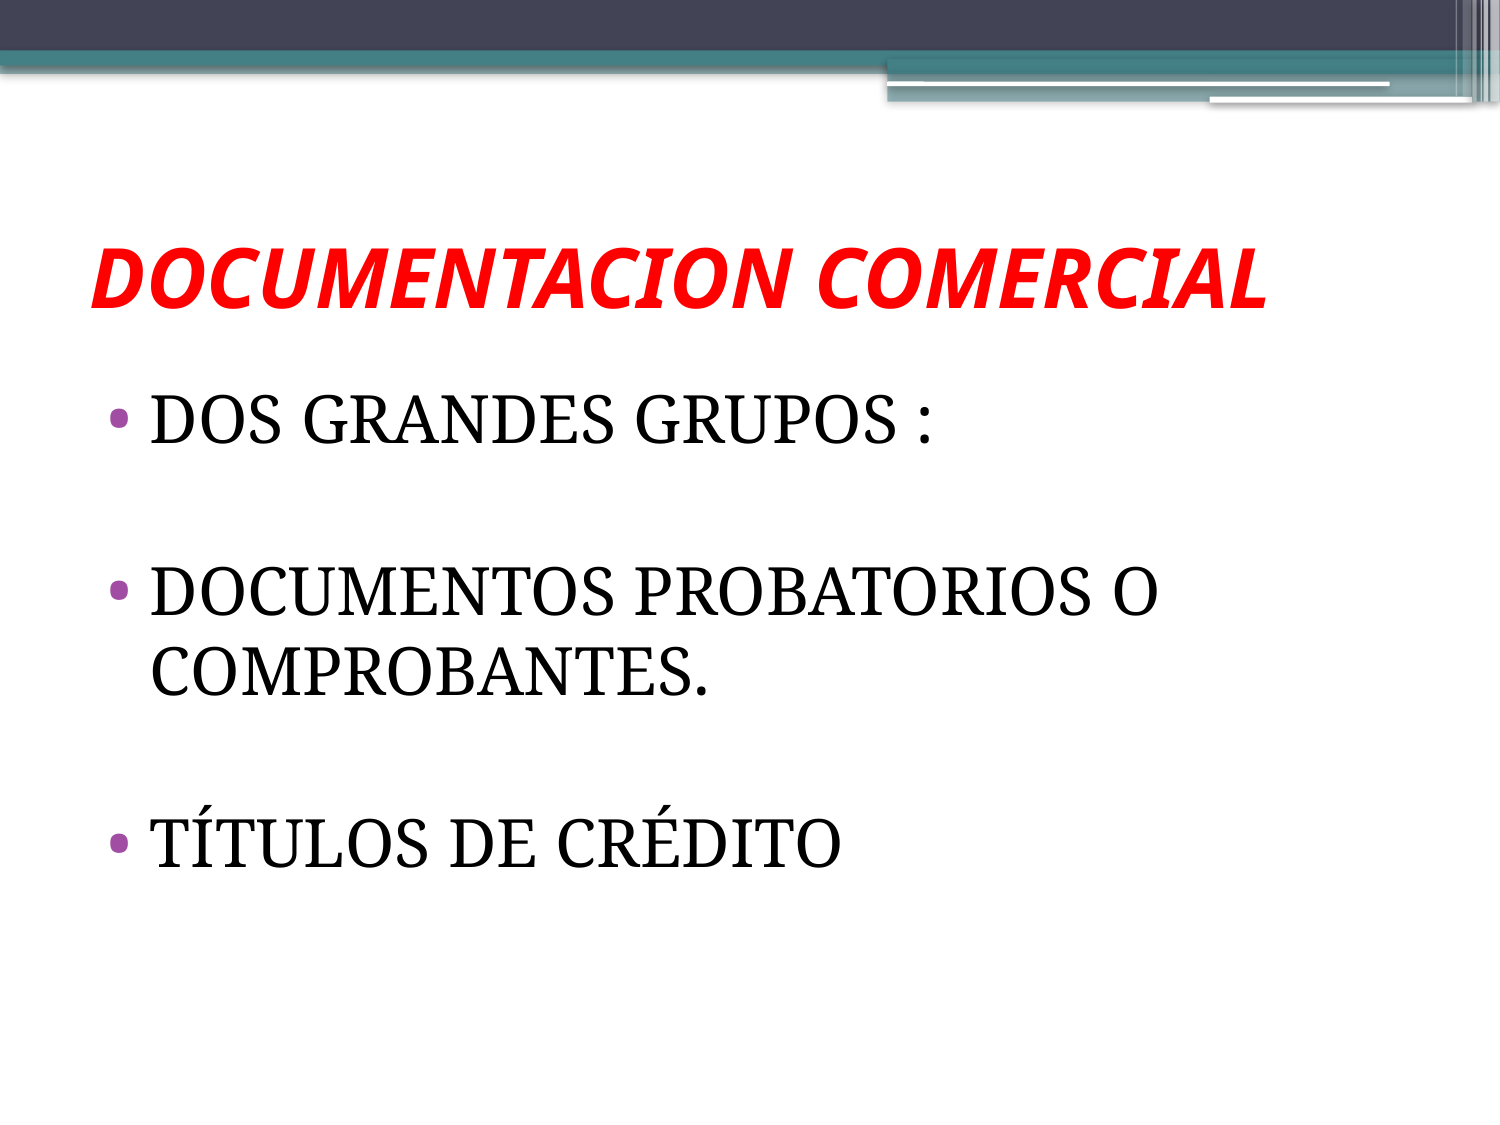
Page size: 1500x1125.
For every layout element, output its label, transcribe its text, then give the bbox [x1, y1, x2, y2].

list DOS GRANDES GRUPOS : DOCUMENTOS PROBATORIOS O COMPROBANTES. TÍTULOS DE CRÉDITO [75, 368, 1425, 1079]
title DOCUMENTACION COMERCIAL [75, 187, 1425, 363]
